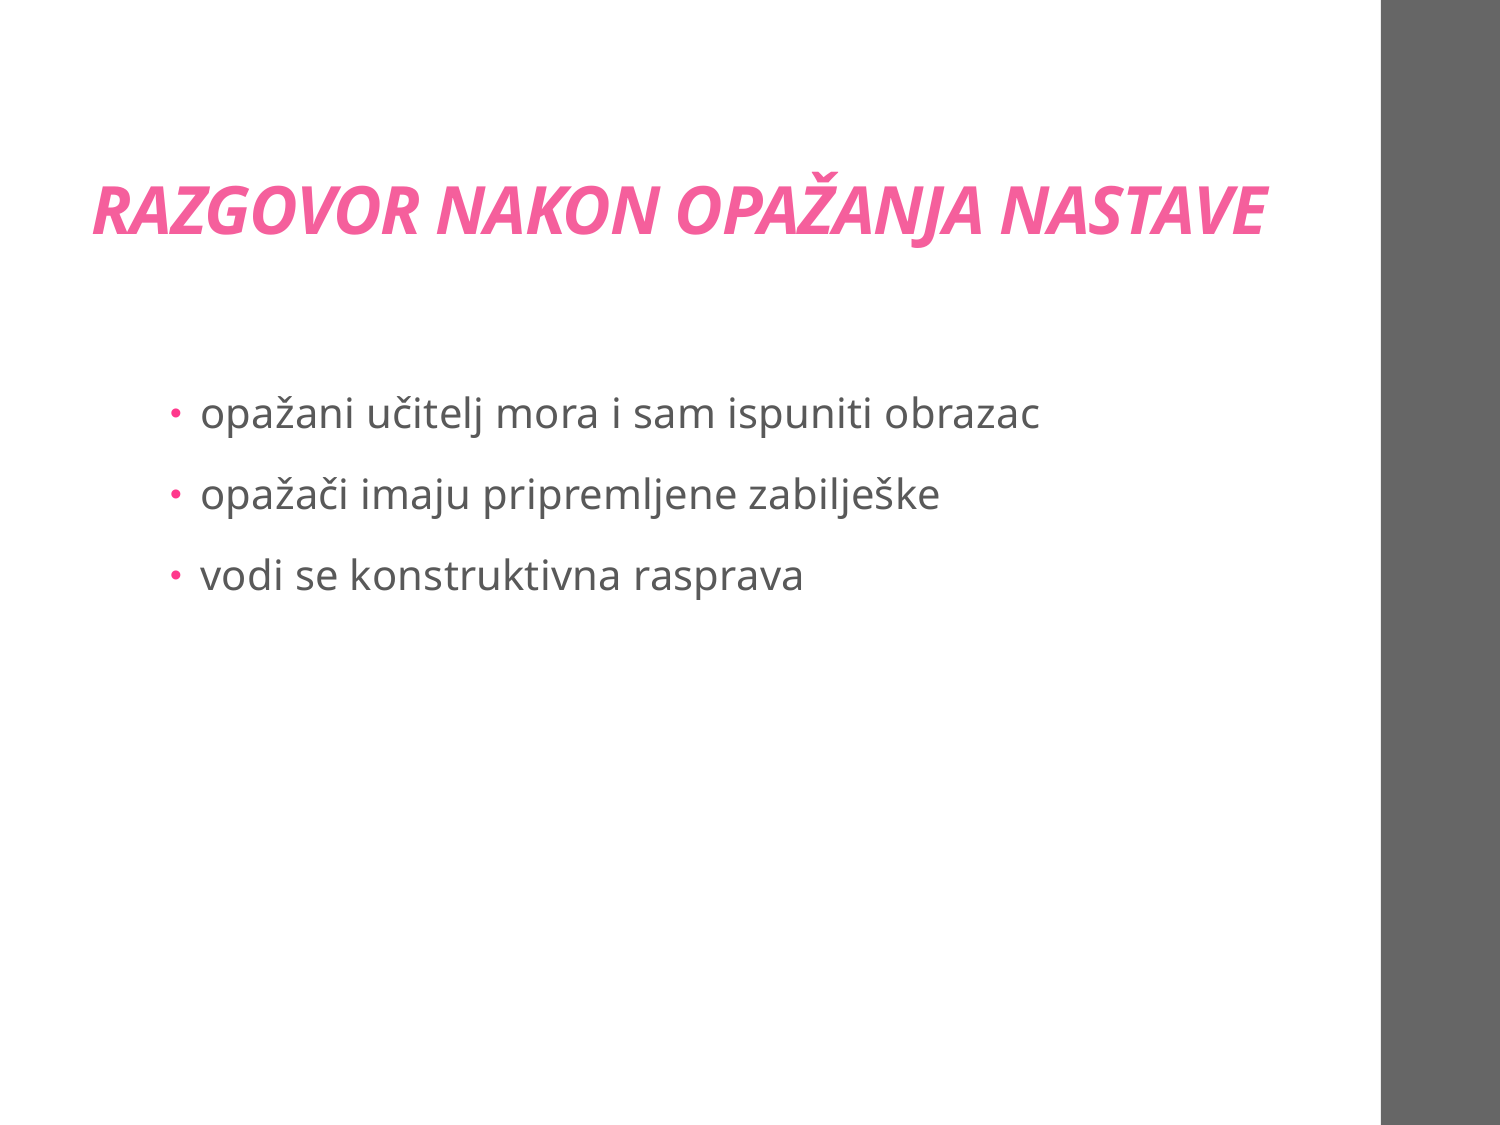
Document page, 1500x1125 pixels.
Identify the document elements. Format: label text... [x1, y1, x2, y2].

list opažani učitelj mora i sam ispuniti obrazac opažači imaju pripremljene zabilješke vodi se konstruktivna rasprava [155, 299, 1213, 1014]
title RAZGOVOR NAKON OPAŽANJA NASTAVE [76, 149, 1427, 337]
